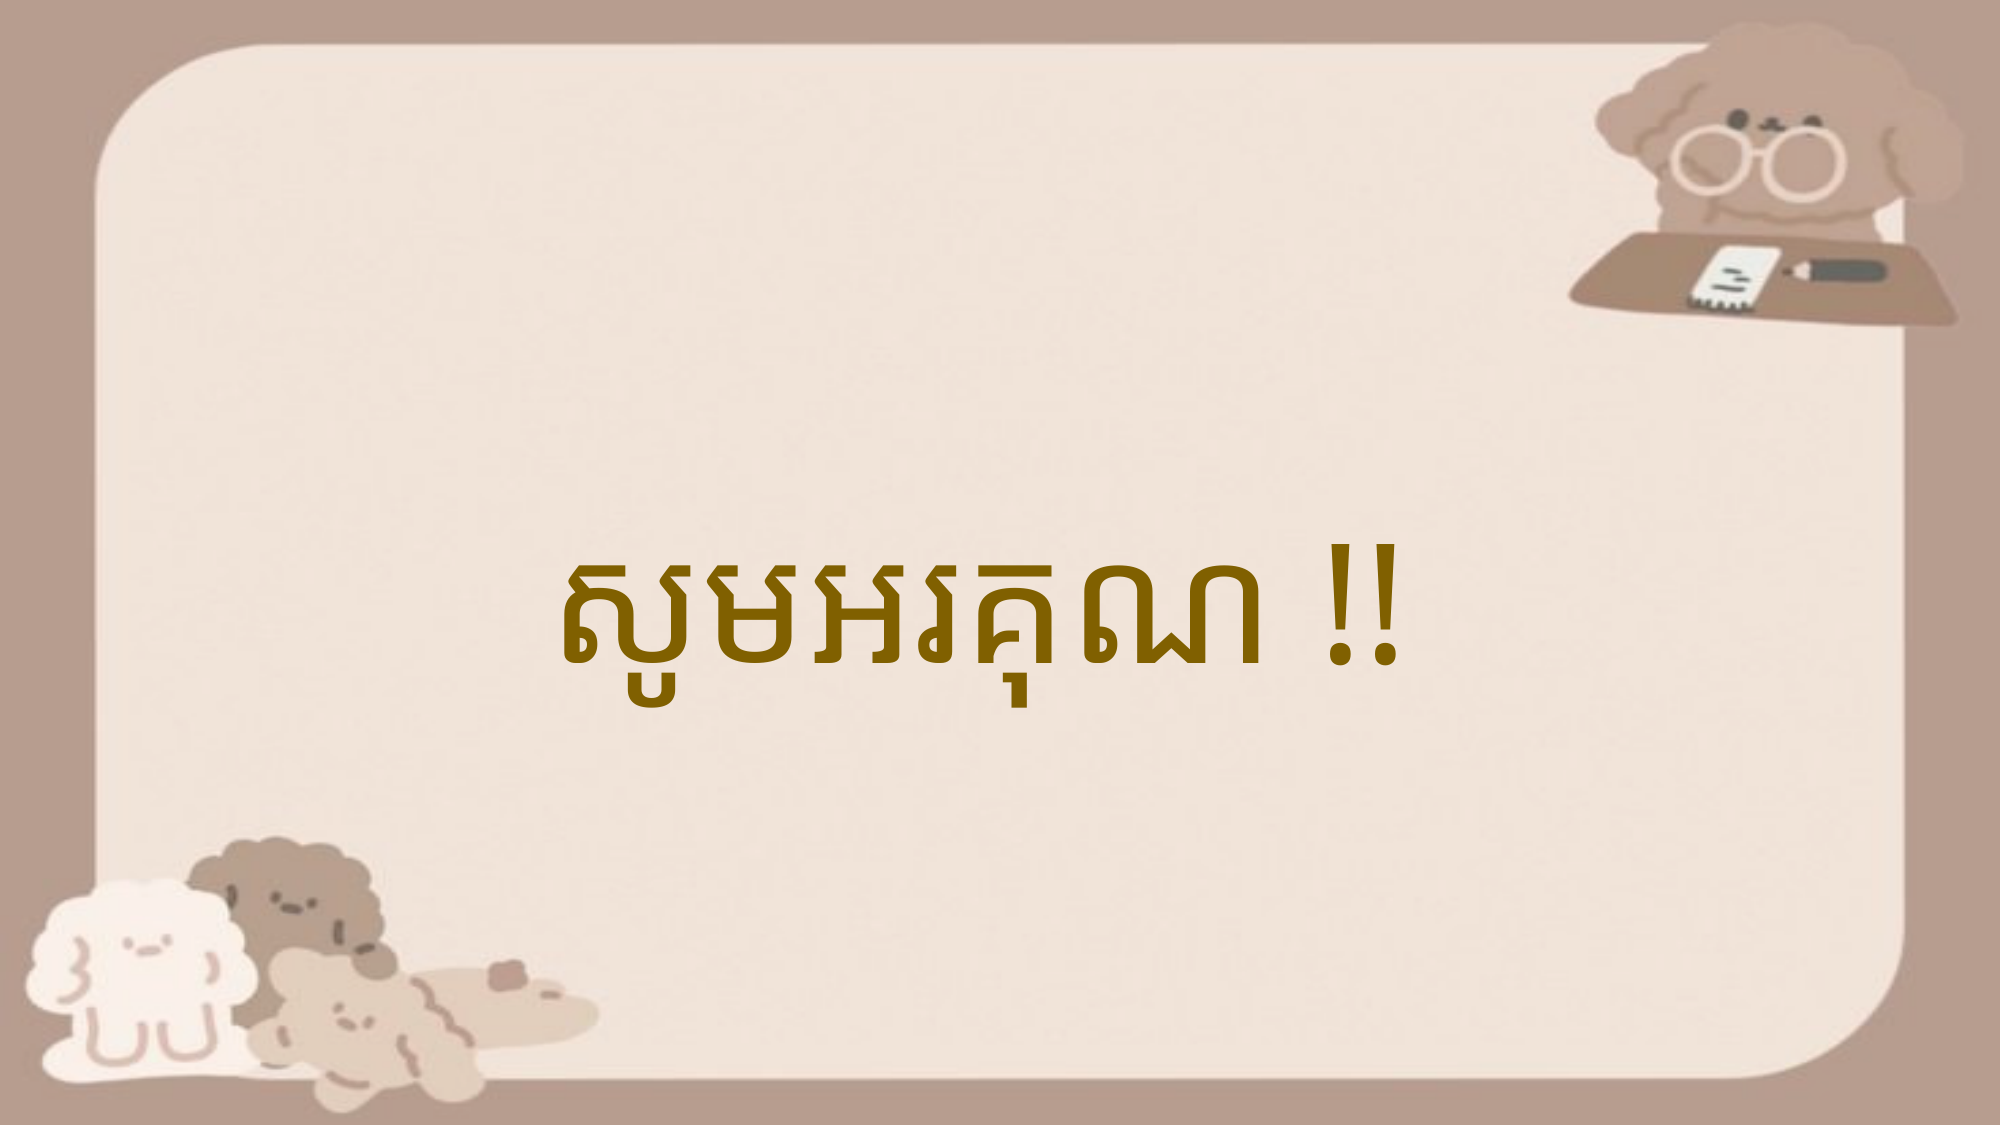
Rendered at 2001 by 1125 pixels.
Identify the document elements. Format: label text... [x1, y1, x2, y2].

list សូមអរគុណ !! [137, 267, 1863, 982]
